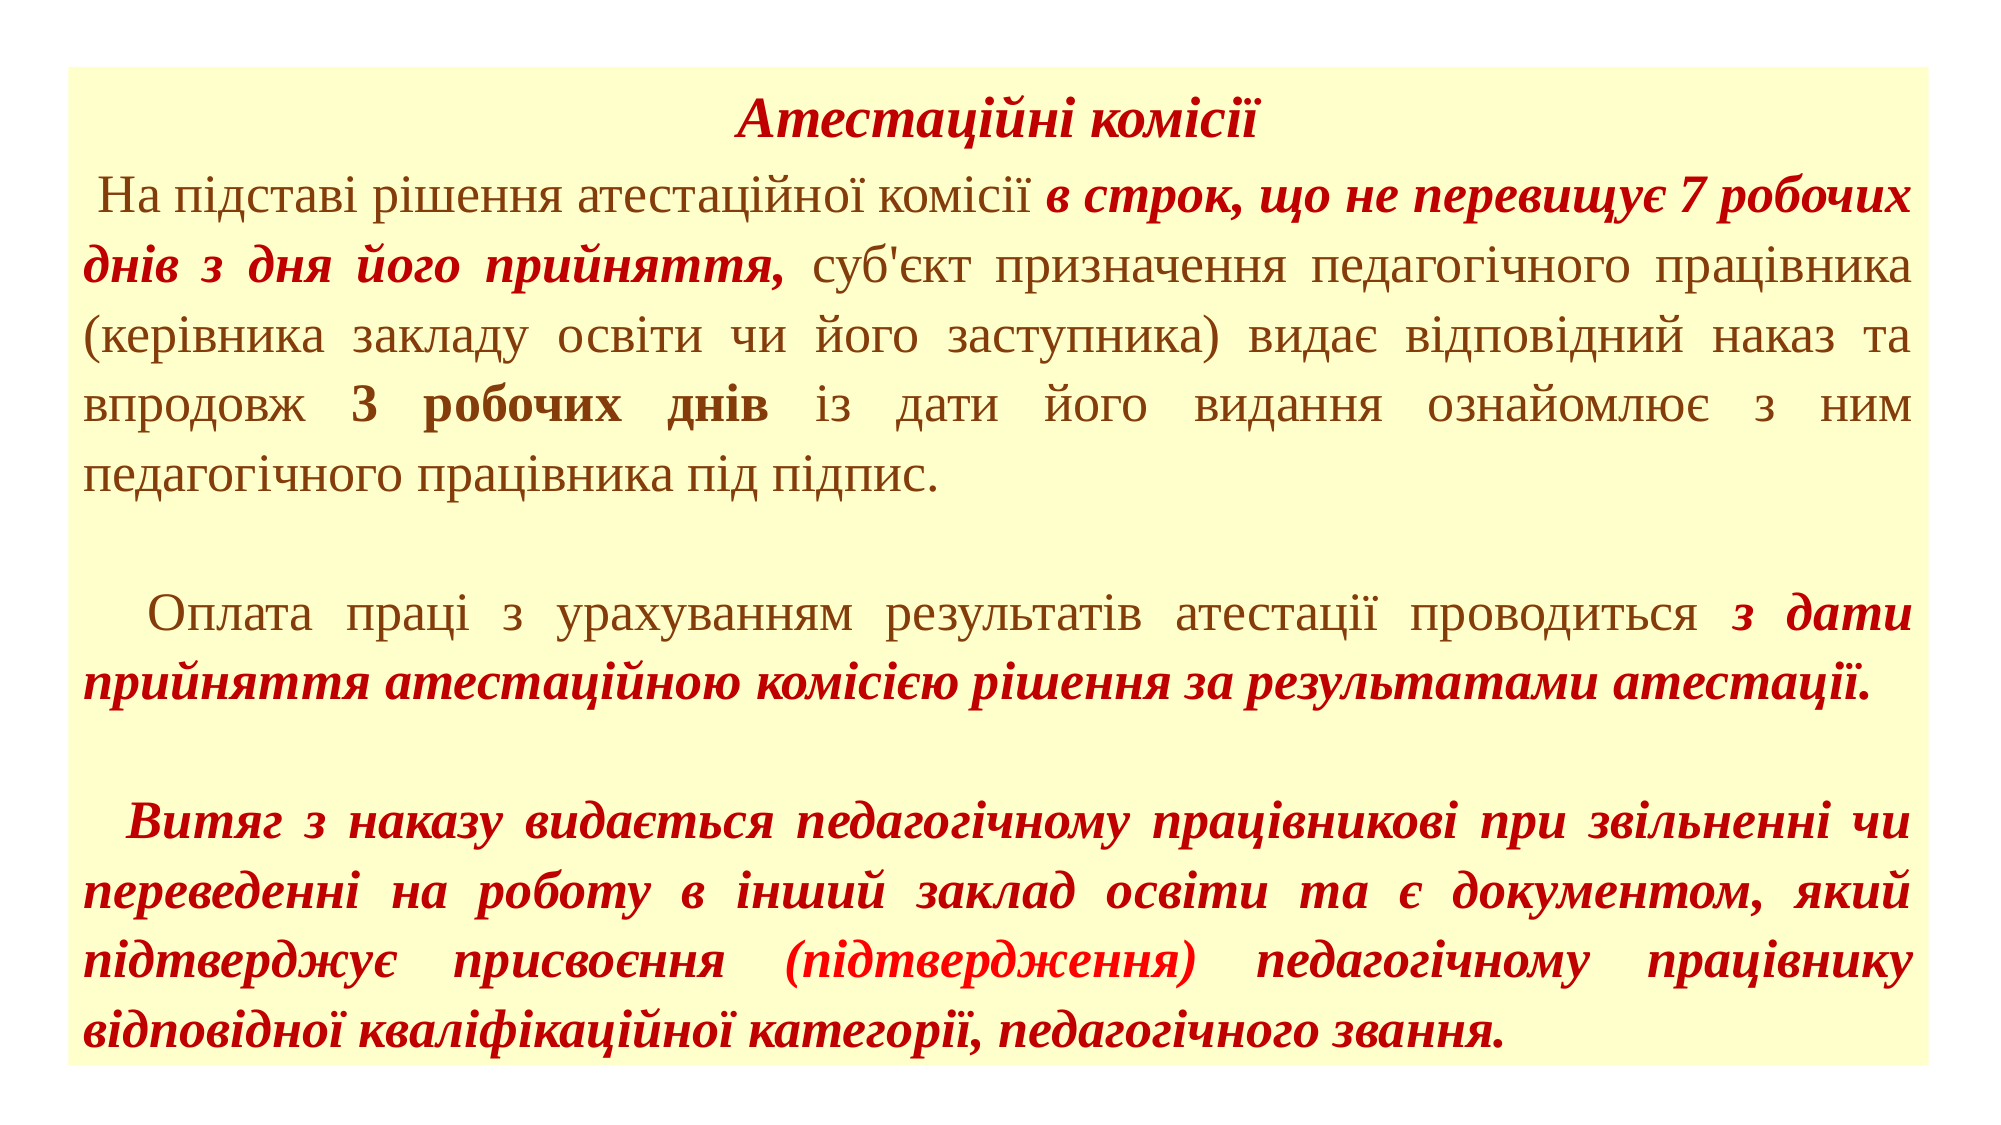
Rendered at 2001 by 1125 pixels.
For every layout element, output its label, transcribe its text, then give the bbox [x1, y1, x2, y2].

text_box Атестаційні комісії На підставі рішення атестаційної комісії в строк, що не перевищує 7 робочих днів з дня його прийняття, суб'єкт призначення педагогічного працівника (керівника закладу освіти чи його заступника) видає відповідний наказ та впродовж 3 робочих днів із дати його видання ознайомлює з ним педагогічного працівника під підпис. Оплата праці з урахуванням результатів атестації проводиться з дати прийняття атестаційною комісією рішення за результатами атестації. Витяг з наказу видається педагогічному працівникові при звільненні чи переведенні на роботу в інший заклад освіти та є документом, який підтверджує присвоєння (підтвердження) педагогічному працівнику відповідної кваліфікаційної категорії, педагогічного звання. [68, 66, 1929, 1066]
